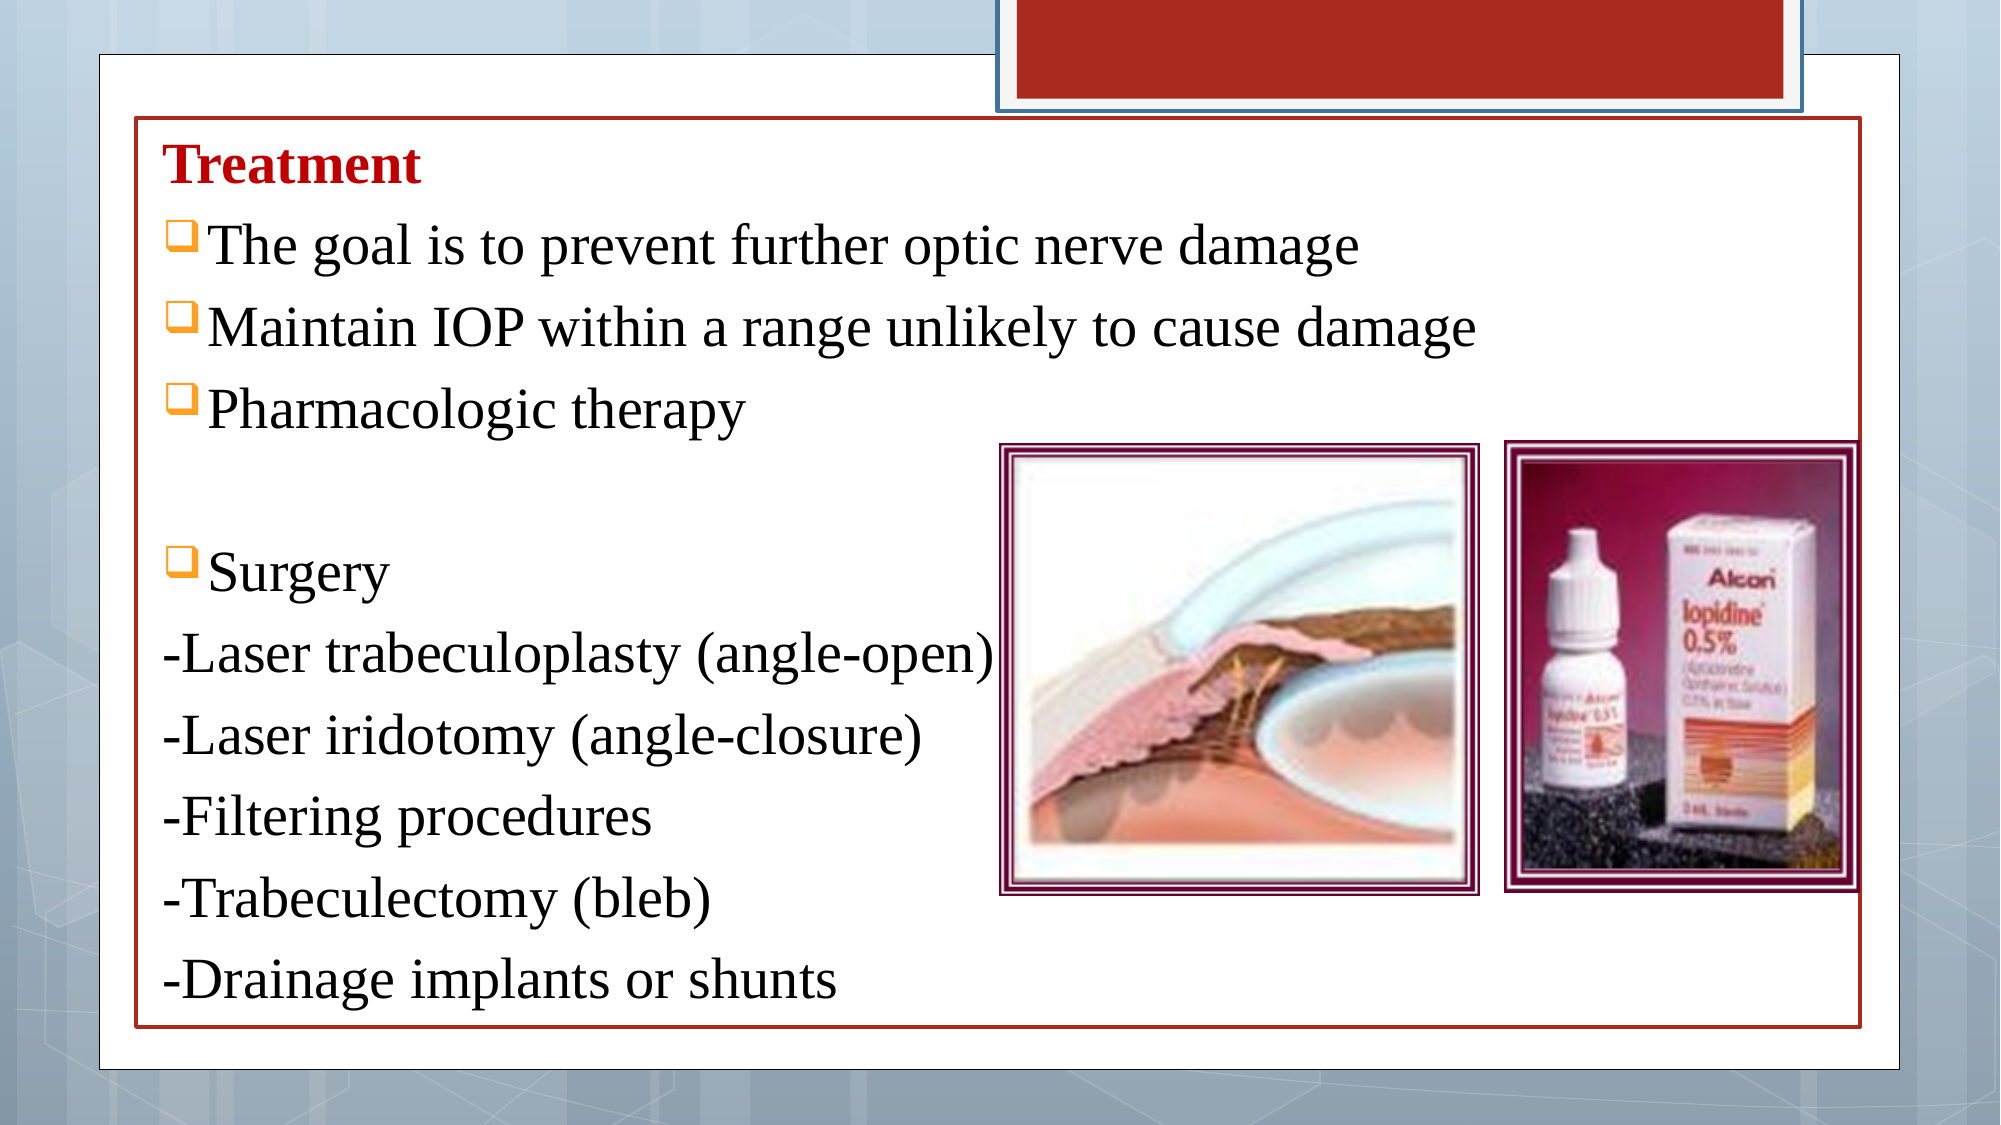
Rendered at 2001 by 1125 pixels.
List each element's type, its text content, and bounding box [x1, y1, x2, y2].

picture [1504, 440, 1861, 894]
list Treatment The goal is to prevent further optic nerve damage Maintain IOP within a range unlikely to cause damage Pharmacologic therapy Surgery -Laser trabeculoplasty (angle-open) -Laser iridotomy (angle-closure) -Filtering procedures -Trabeculectomy (bleb) -Drainage implants or shunts [134, 116, 1862, 1029]
picture [999, 442, 1480, 896]
